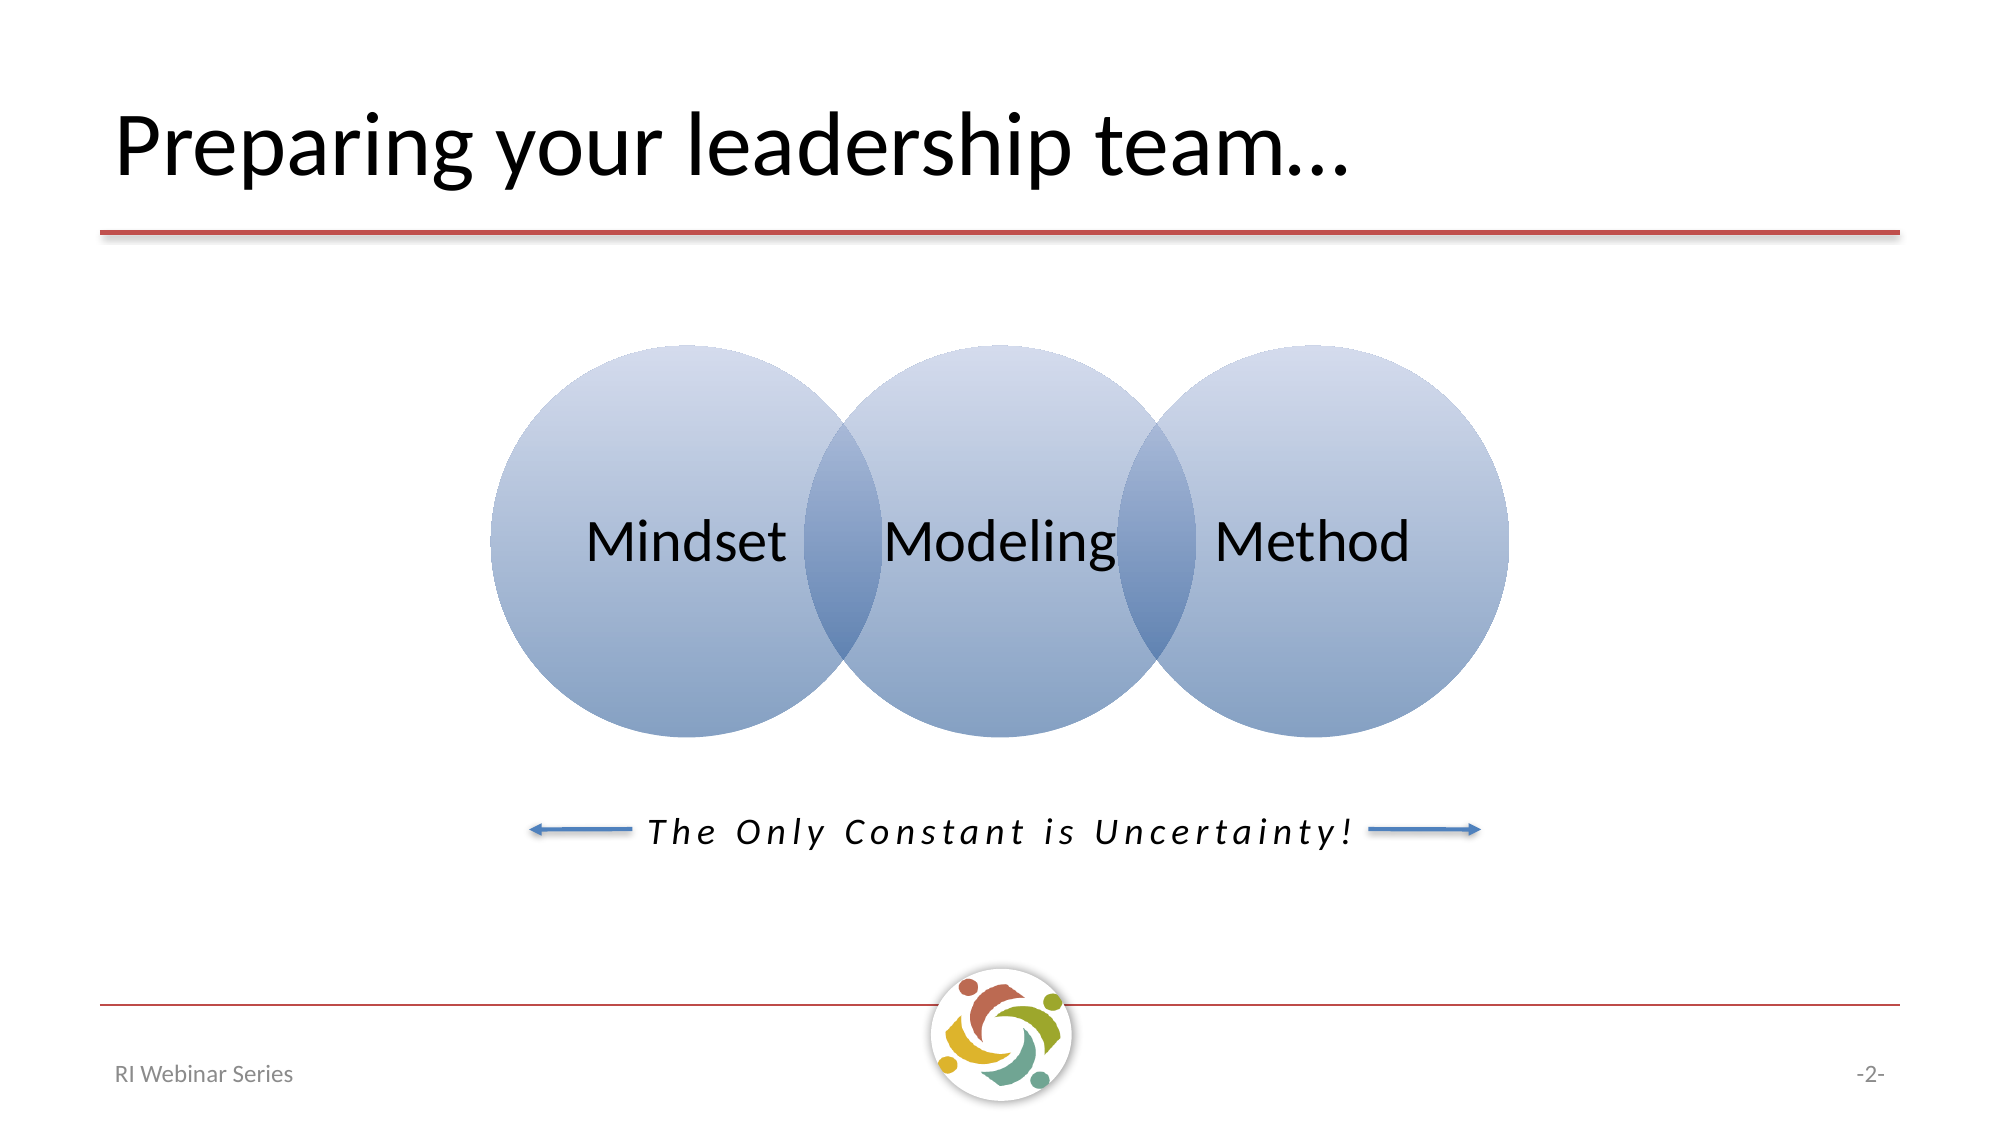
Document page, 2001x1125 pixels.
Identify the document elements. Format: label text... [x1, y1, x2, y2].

title Preparing your leadership team… [99, 45, 1900, 233]
picture [930, 968, 1072, 1101]
footer RI Webinar Series [99, 1042, 734, 1103]
slide_number -2- [1433, 1042, 1900, 1103]
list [0, 345, 2000, 738]
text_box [528, 798, 1482, 860]
